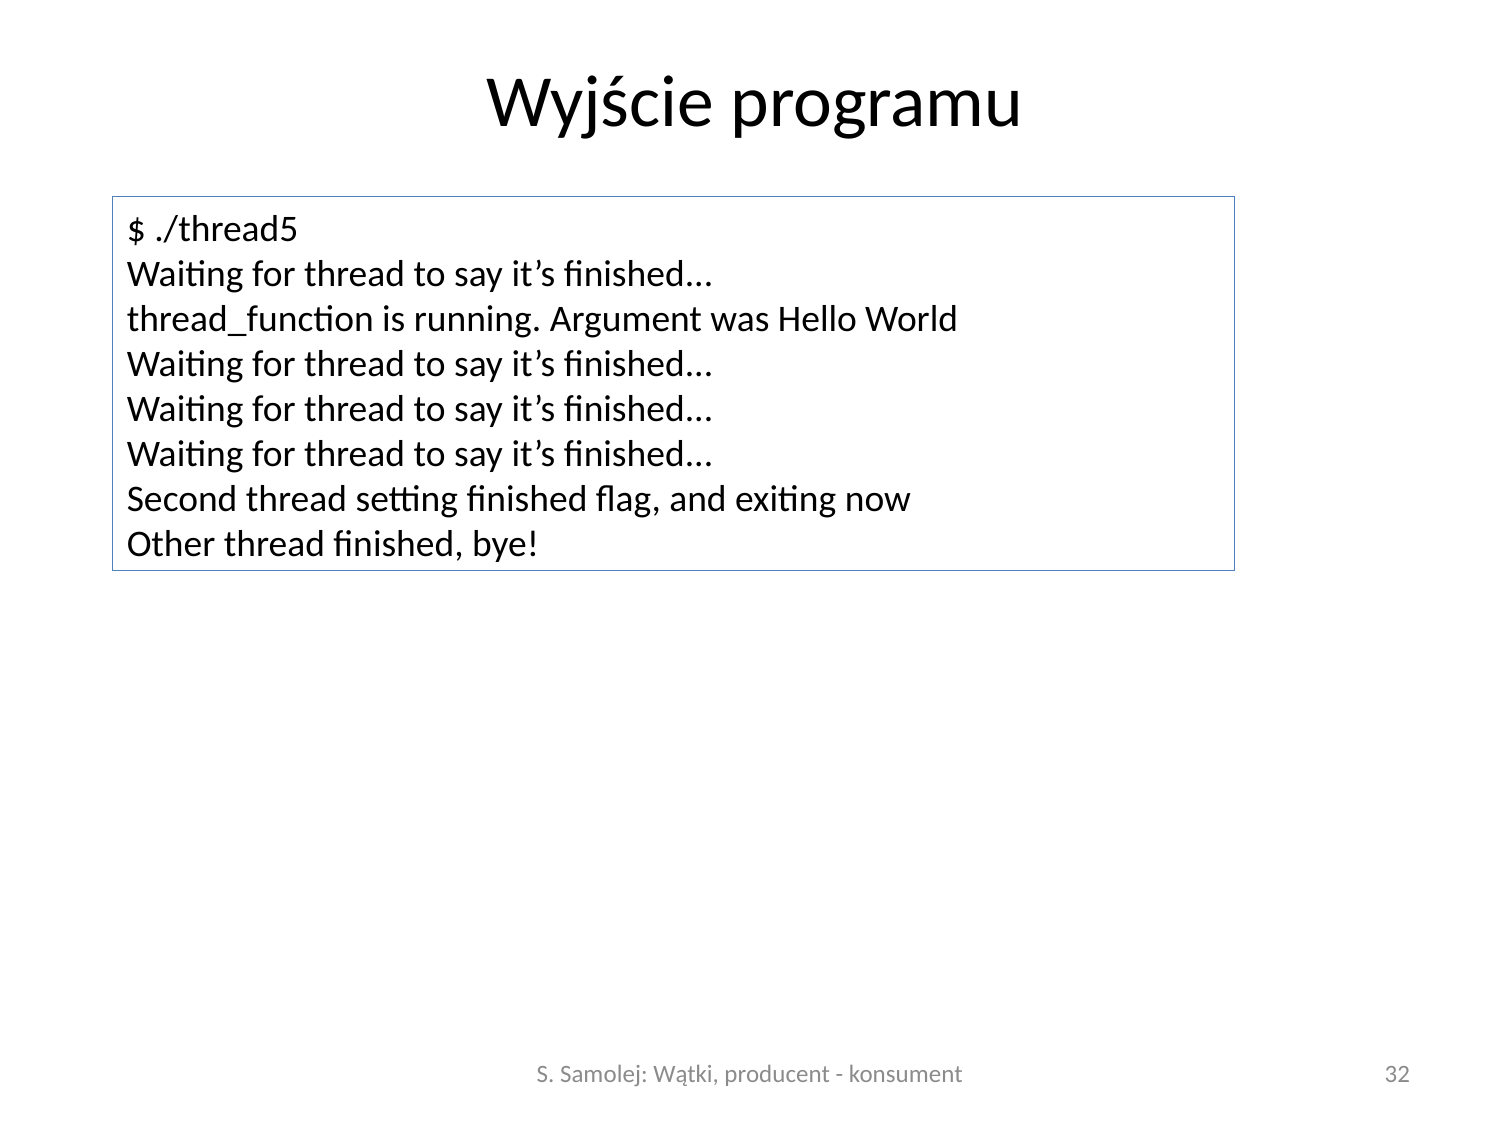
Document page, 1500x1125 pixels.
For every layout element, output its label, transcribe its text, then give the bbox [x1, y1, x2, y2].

text_box $ ./thread5 Waiting for thread to say it’s finished... thread_function is running. Argument was Hello World Waiting for thread to say it’s finished... Waiting for thread to say it’s finished... Waiting for thread to say it’s finished... Second thread setting finished flag, and exiting now Other thread finished, bye! [112, 196, 1235, 571]
title Wyjście programu [75, 45, 1436, 149]
footer S. Samolej: Wątki, producent - konsument [512, 1042, 988, 1103]
slide_number 32 [1074, 1042, 1425, 1103]
